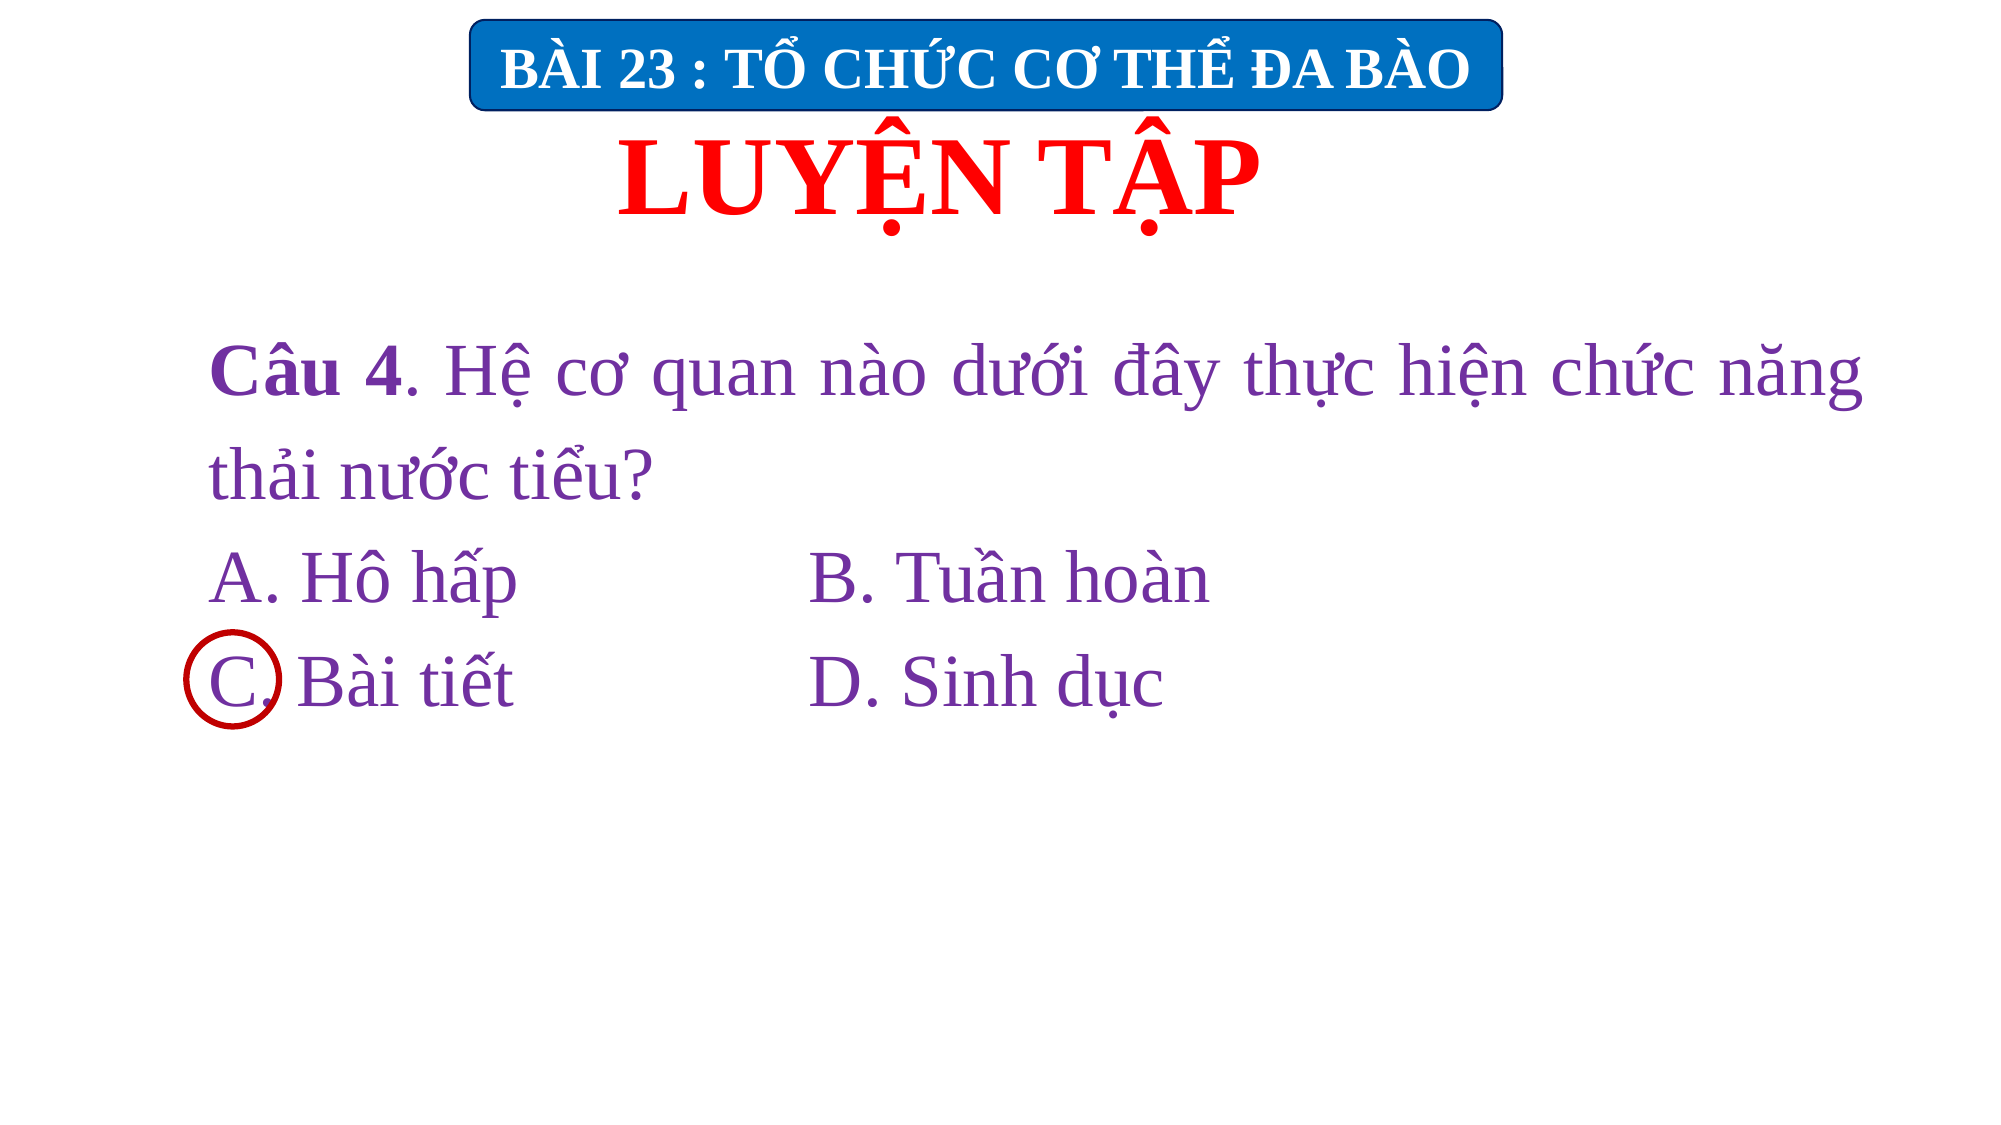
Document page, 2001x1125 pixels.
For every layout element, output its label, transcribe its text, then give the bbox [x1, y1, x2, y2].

text_box [185, 631, 281, 728]
text_box LUYỆN TẬP [603, 94, 1377, 245]
text_box BÀI 23 : TỔ CHỨC CƠ THỂ ĐA BÀO [468, 18, 1504, 112]
text_box Câu 4. Hệ cơ quan nào dưới đây thực hiện chức năng thải nước tiểu? A. Hô hấp B. Tuần hoàn C. Bài tiết D. Sinh dục [119, 299, 1881, 729]
